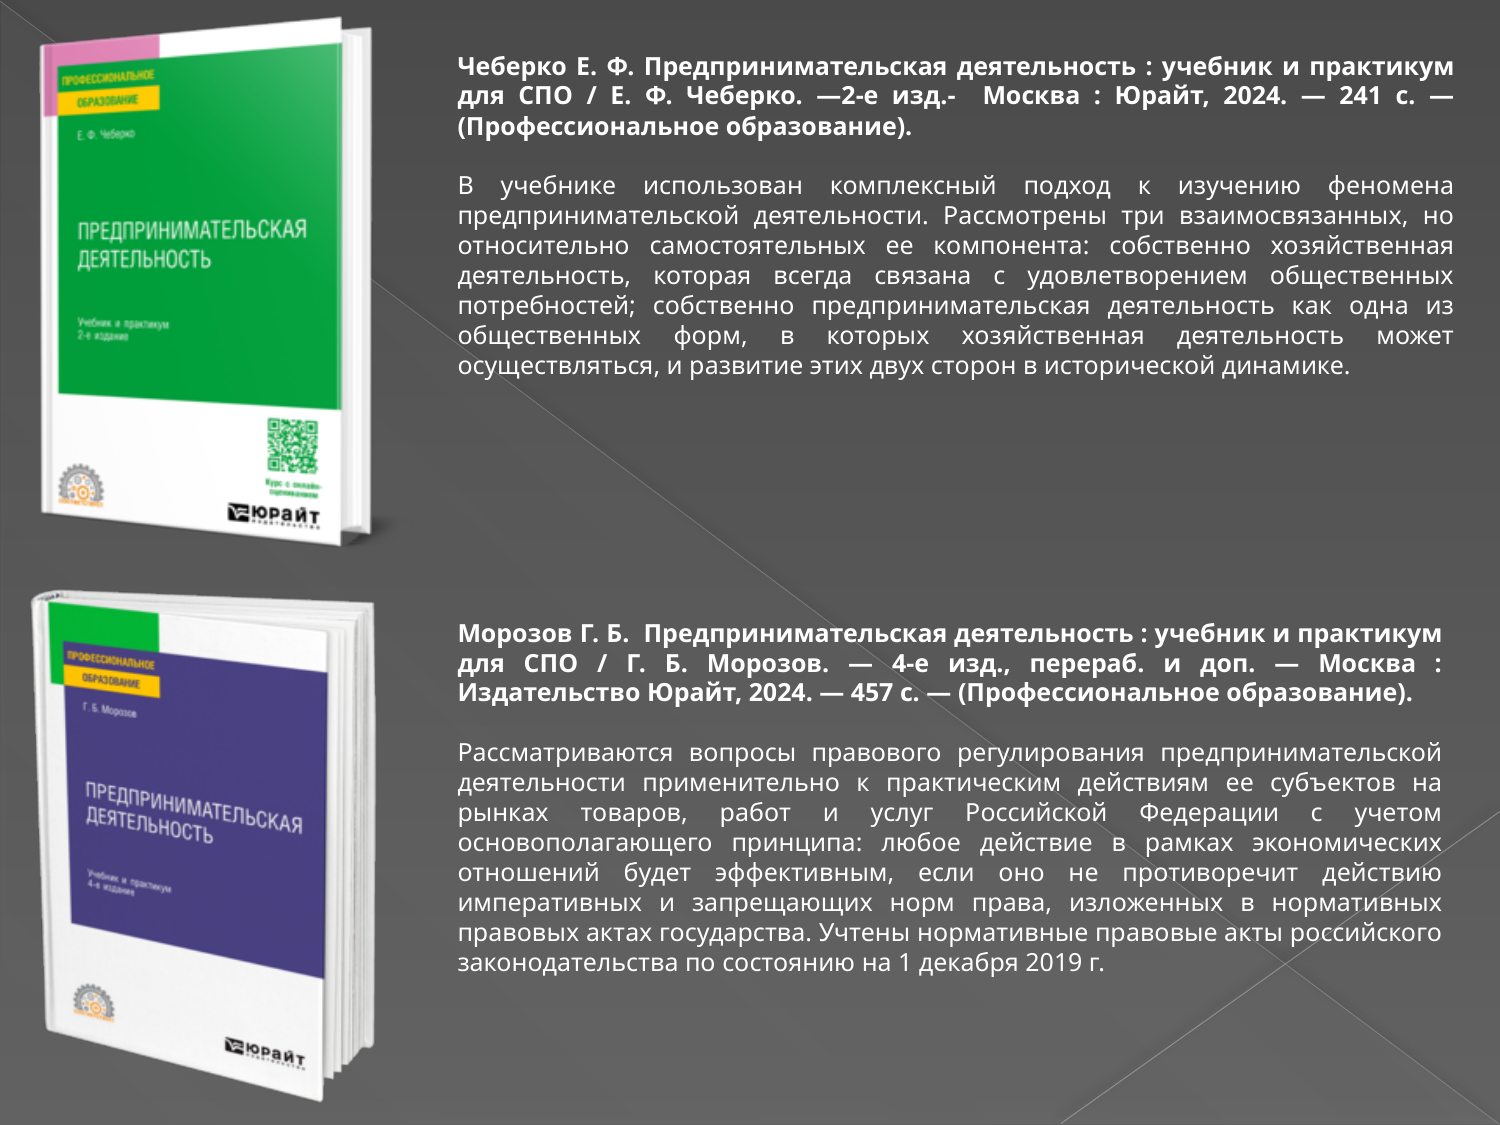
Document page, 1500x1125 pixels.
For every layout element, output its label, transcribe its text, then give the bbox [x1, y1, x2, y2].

text_box Чеберко Е. Ф. Предпринимательская деятельность : учебник и практикум для СПО / Е. Ф. Чеберко. —2-е изд.- Москва : Юрайт, 2024. — 241 с. — (Профессиональное образование). В учебнике использован комплексный подход к изучению феномена предпринимательской деятельности. Рассмотрены три взаимосвязанных, но относительно самостоятельных ее компонента: собственно хозяйственная деятельность, которая всегда связана с удовлетворением общественных потребностей; собственно предпринимательская деятельность как одна из общественных форм, в которых хозяйственная деятельность может осуществляться, и развитие этих двух сторон в исторической динамике. [442, 42, 1471, 387]
text_box Морозов Г. Б. Предпринимательская деятельность : учебник и практикум для СПО / Г. Б. Морозов. — 4-е изд., перераб. и доп. — Москва : Издательство Юрайт, 2024. — 457 с. — (Профессиональное образование). Рассматриваются вопросы правового регулирования предпринимательской деятельности применительно к практическим действиям ее субъектов на рынках товаров, работ и услуг Российской Федерации с учетом основополагающего принципа: любое действие в рамках экономических отношений будет эффективным, если оно не противоречит действию императивных и запрещающих норм права, изложенных в нормативных правовых актах государства. Учтены нормативные правовые акты российского законодательства по состоянию на 1 декабря 2019 г. [442, 609, 1459, 984]
picture [0, 0, 414, 1125]
